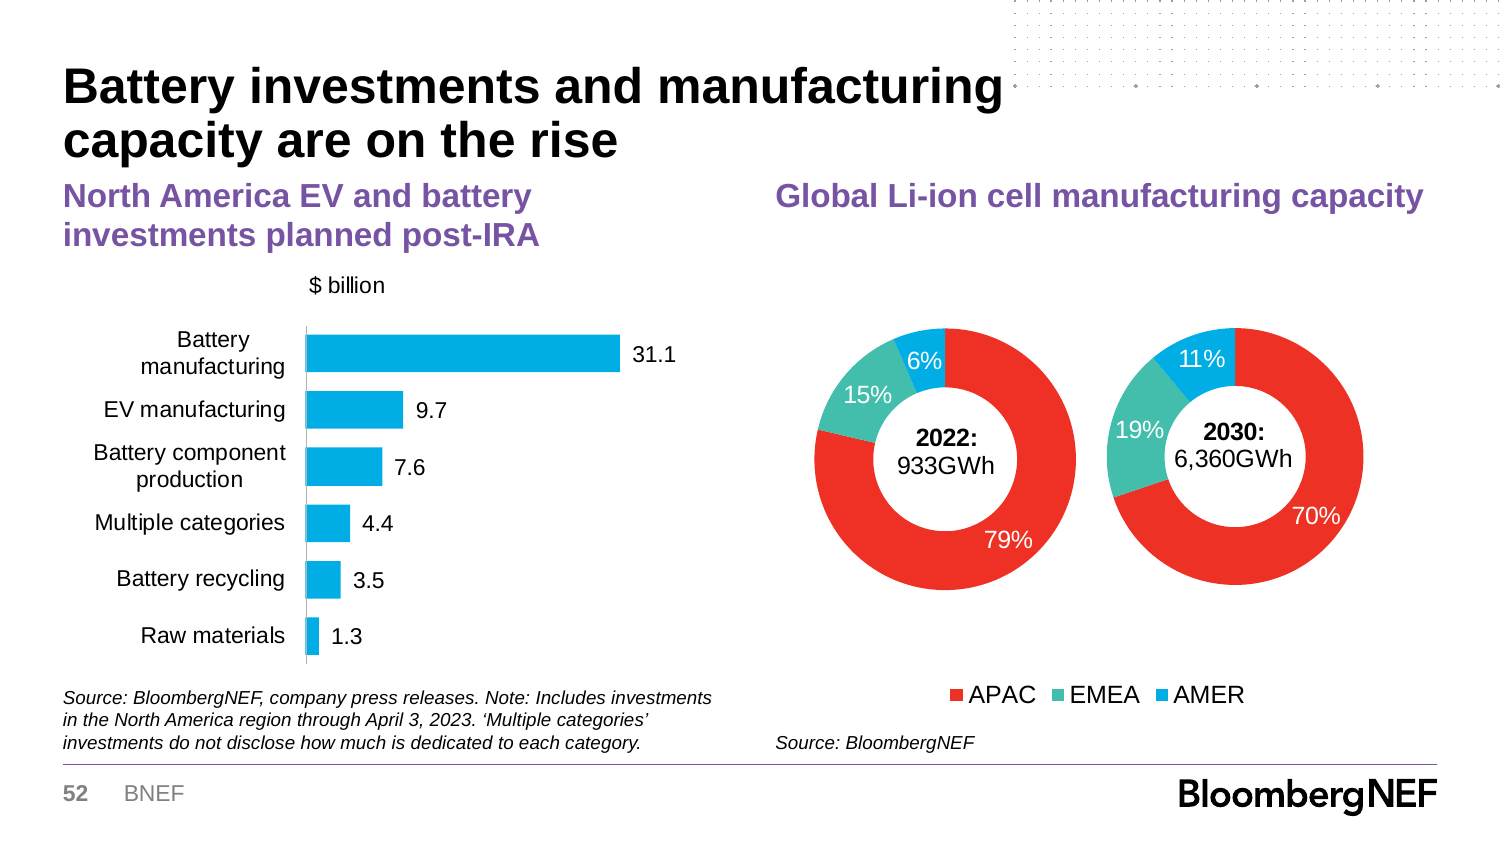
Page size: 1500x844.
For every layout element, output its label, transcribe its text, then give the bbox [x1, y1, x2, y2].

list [776, 213, 1436, 722]
list North America EV and battery investments planned post-IRA [63, 173, 725, 214]
list Source: BloombergNEF, company press releases. Note: Includes investments in the North America region through April 3, 2023. ‘Multiple categories’ investments do not disclose how much is dedicated to each category. [63, 728, 725, 754]
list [62, 261, 725, 688]
list Global Li-ion cell manufacturing capacity [775, 173, 1437, 213]
title Battery investments and manufacturing capacity are on the rise [63, 60, 1013, 159]
list Source: BloombergNEF [775, 729, 1437, 754]
